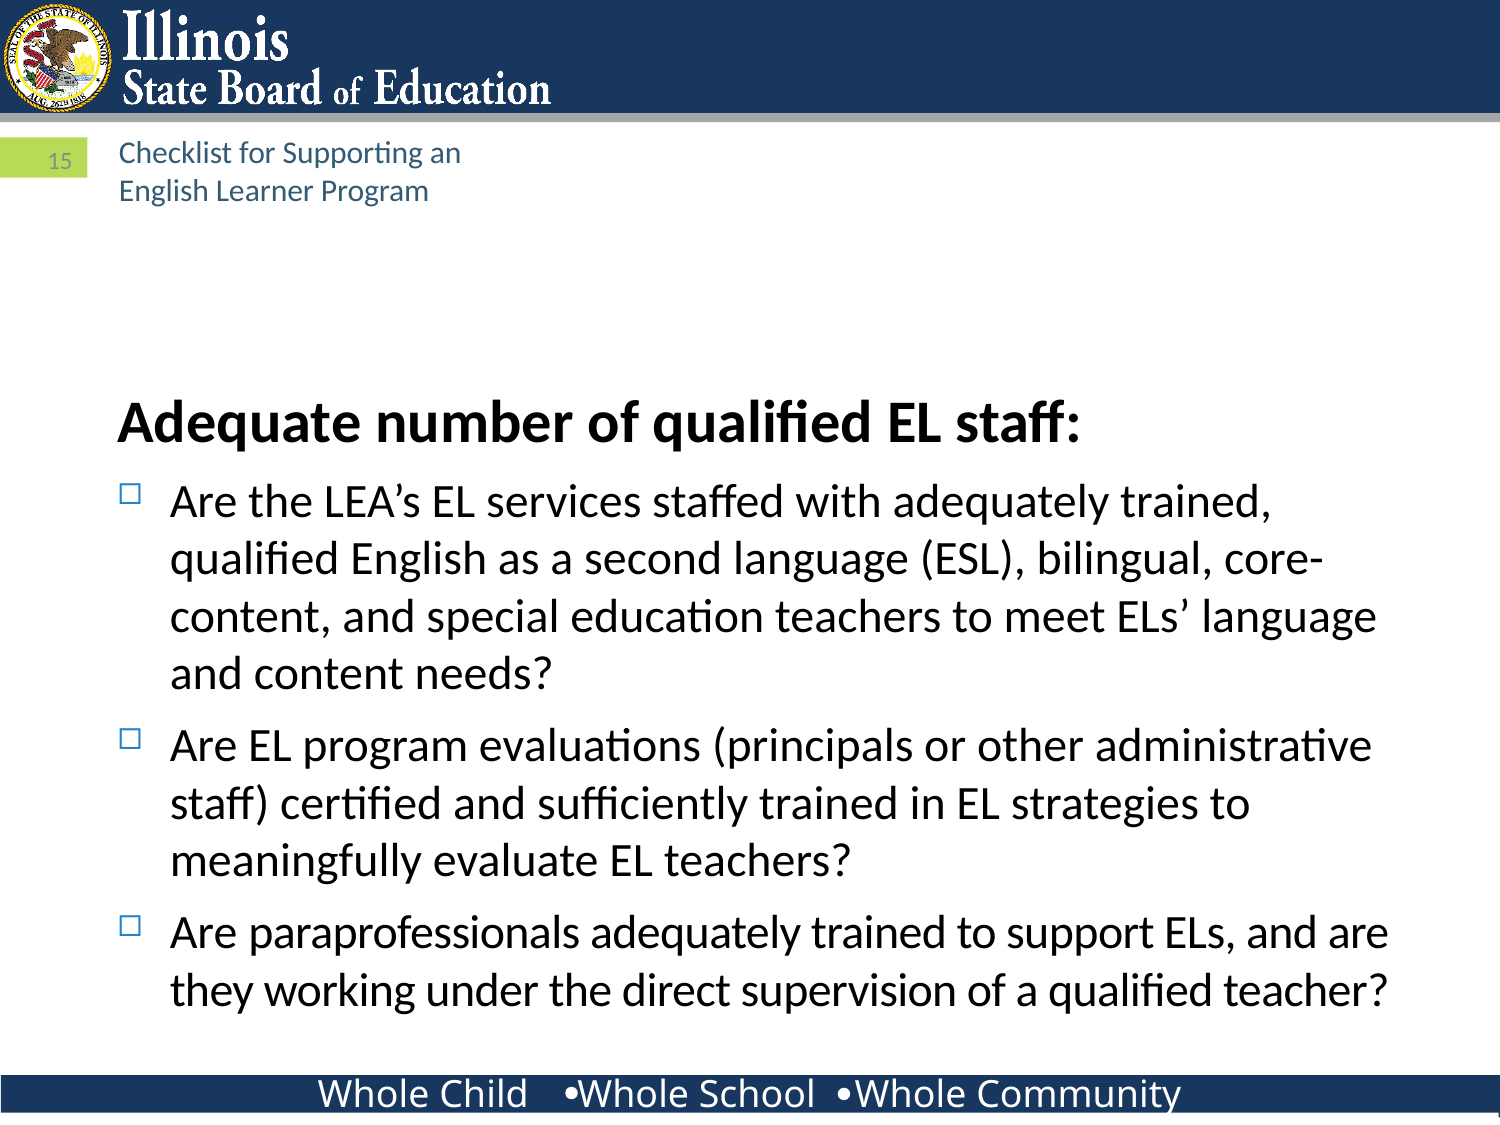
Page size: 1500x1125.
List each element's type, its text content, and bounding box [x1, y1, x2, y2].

list Adequate number of qualified EL staff: Are the LEA’s EL services staffed with adequately trained, qualified English as a second language (ESL), bilingual, core-content, and special education teachers to meet ELs’ language and content needs? Are EL program evaluations (principals or other administrative staff) certified and sufficiently trained in EL strategies to meaningfully evaluate EL teachers? Are paraprofessionals adequately trained to support ELs, and are they working under the direct supervision of a qualified teacher? [102, 375, 1438, 1000]
slide_number 15 [0, 137, 88, 178]
picture [0, 0, 559, 118]
title Checklist for Supporting an English Learner Program [104, 125, 1442, 288]
